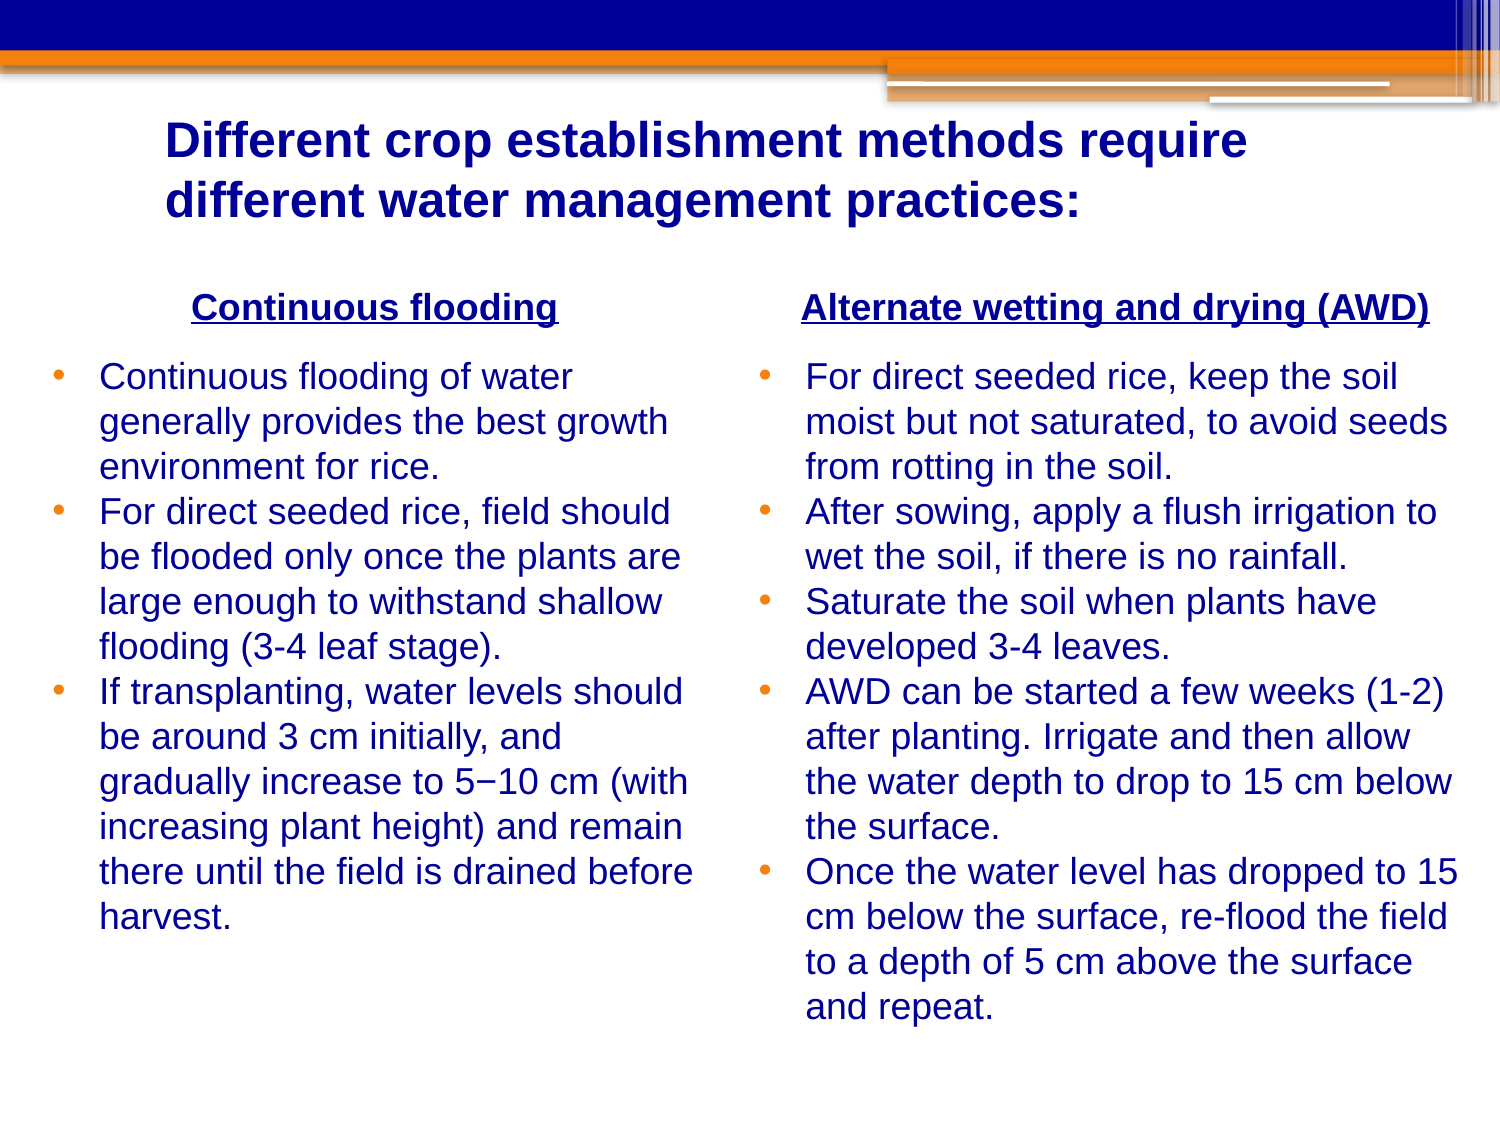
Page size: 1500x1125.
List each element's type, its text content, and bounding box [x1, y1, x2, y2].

text_box Different crop establishment methods require different water management practices: [149, 100, 1338, 236]
text_box Alternate wetting and drying (AWD) For direct seeded rice, keep the soil moist but not saturated, to avoid seeds from rotting in the soil. After sowing, apply a flush irrigation to wet the soil, if there is no rainfall. Saturate the soil when plants have developed 3-4 leaves. AWD can be started a few weeks (1-2) after planting. Irrigate and then allow the water depth to drop to 15 cm below the surface. Once the water level has dropped to 15 cm below the surface, re-flood the field to a depth of 5 cm above the surface and repeat. [743, 275, 1488, 1125]
text_box Continuous flooding Continuous flooding of water generally provides the best growth environment for rice. For direct seeded rice, field should be flooded only once the plants are large enough to withstand shallow flooding (3-4 leaf stage). If transplanting, water levels should be around 3 cm initially, and gradually increase to 5−10 cm (with increasing plant height) and remain there until the field is drained before harvest. [37, 275, 713, 990]
